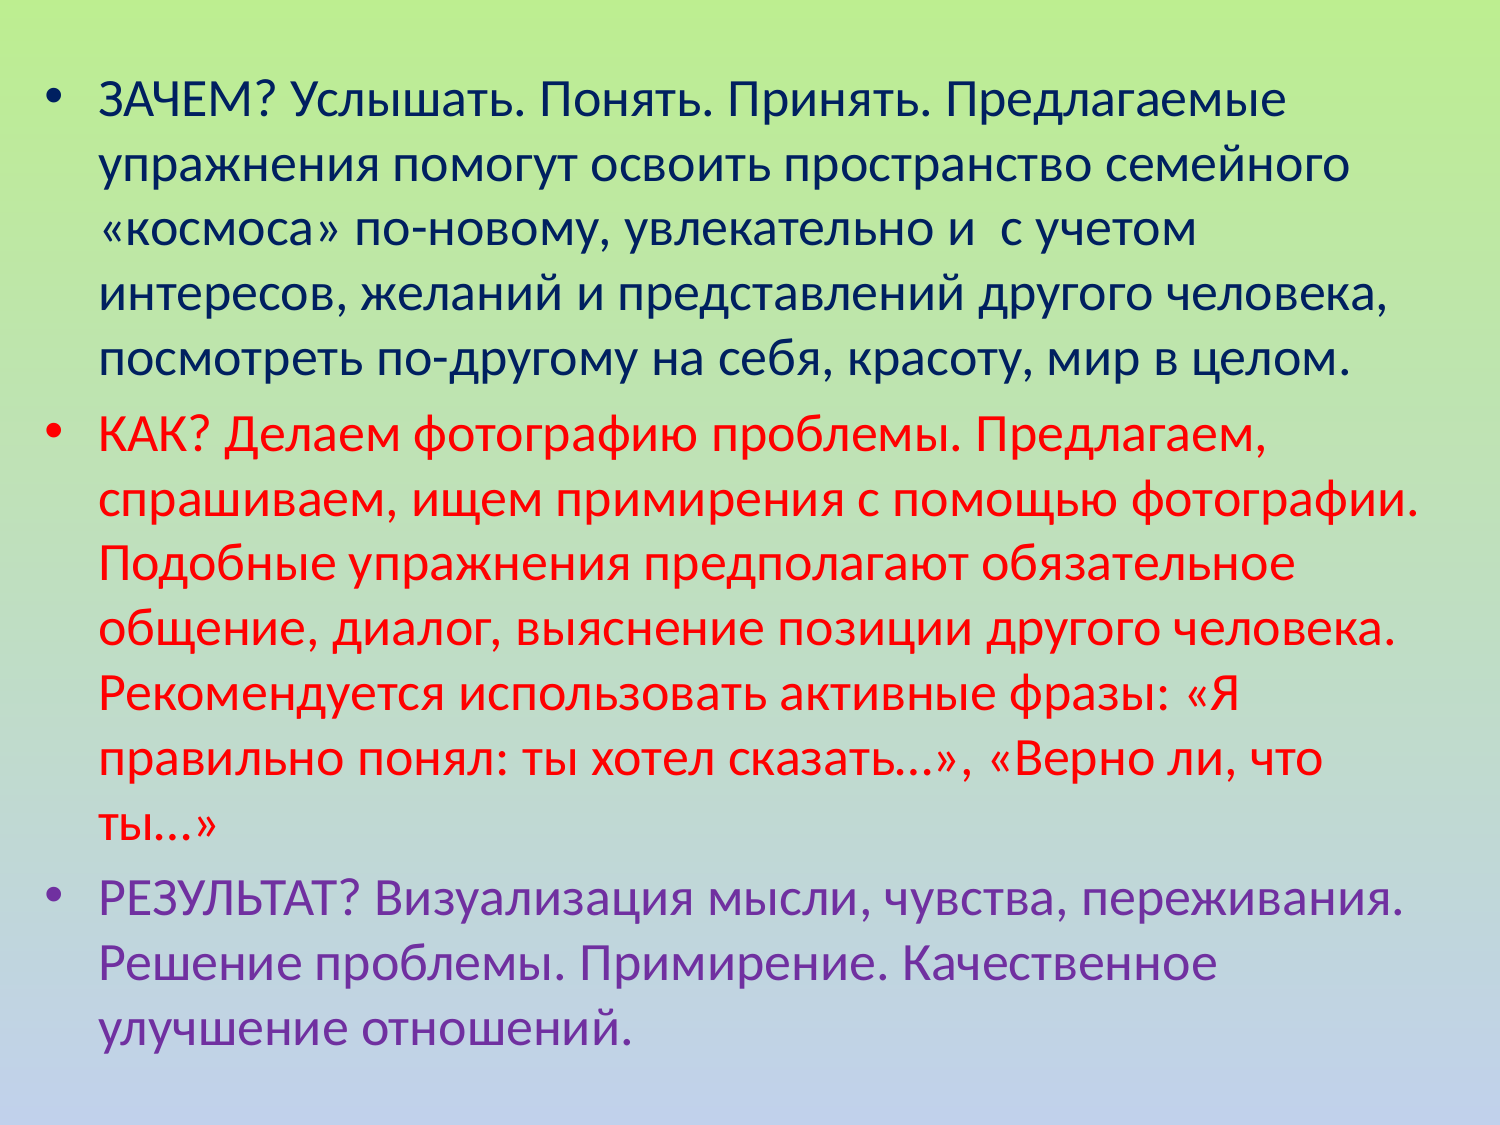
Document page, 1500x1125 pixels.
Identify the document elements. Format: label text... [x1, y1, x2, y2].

list ЗАЧЕМ? Услышать. Понять. Принять. Предлагаемые упражнения помогут освоить пространство семейного «космоса» по-новому, увлекательно и с учетом интересов, желаний и представлений другого человека, посмотреть по-другому на себя, красоту, мир в целом. КАК? Делаем фотографию проблемы. Предлагаем, спрашиваем, ищем примирения с помощью фотографии. Подобные упражнения предполагают обязательное общение, диалог, выяснение позиции другого человека. Рекомендуется использовать активные фразы: «Я правильно понял: ты хотел сказать…», «Верно ли, что ты…» РЕЗУЛЬТАТ? Визуализация мысли, чувства, переживания. Решение проблемы. Примирение. Качественное улучшение отношений. [29, 54, 1459, 1083]
